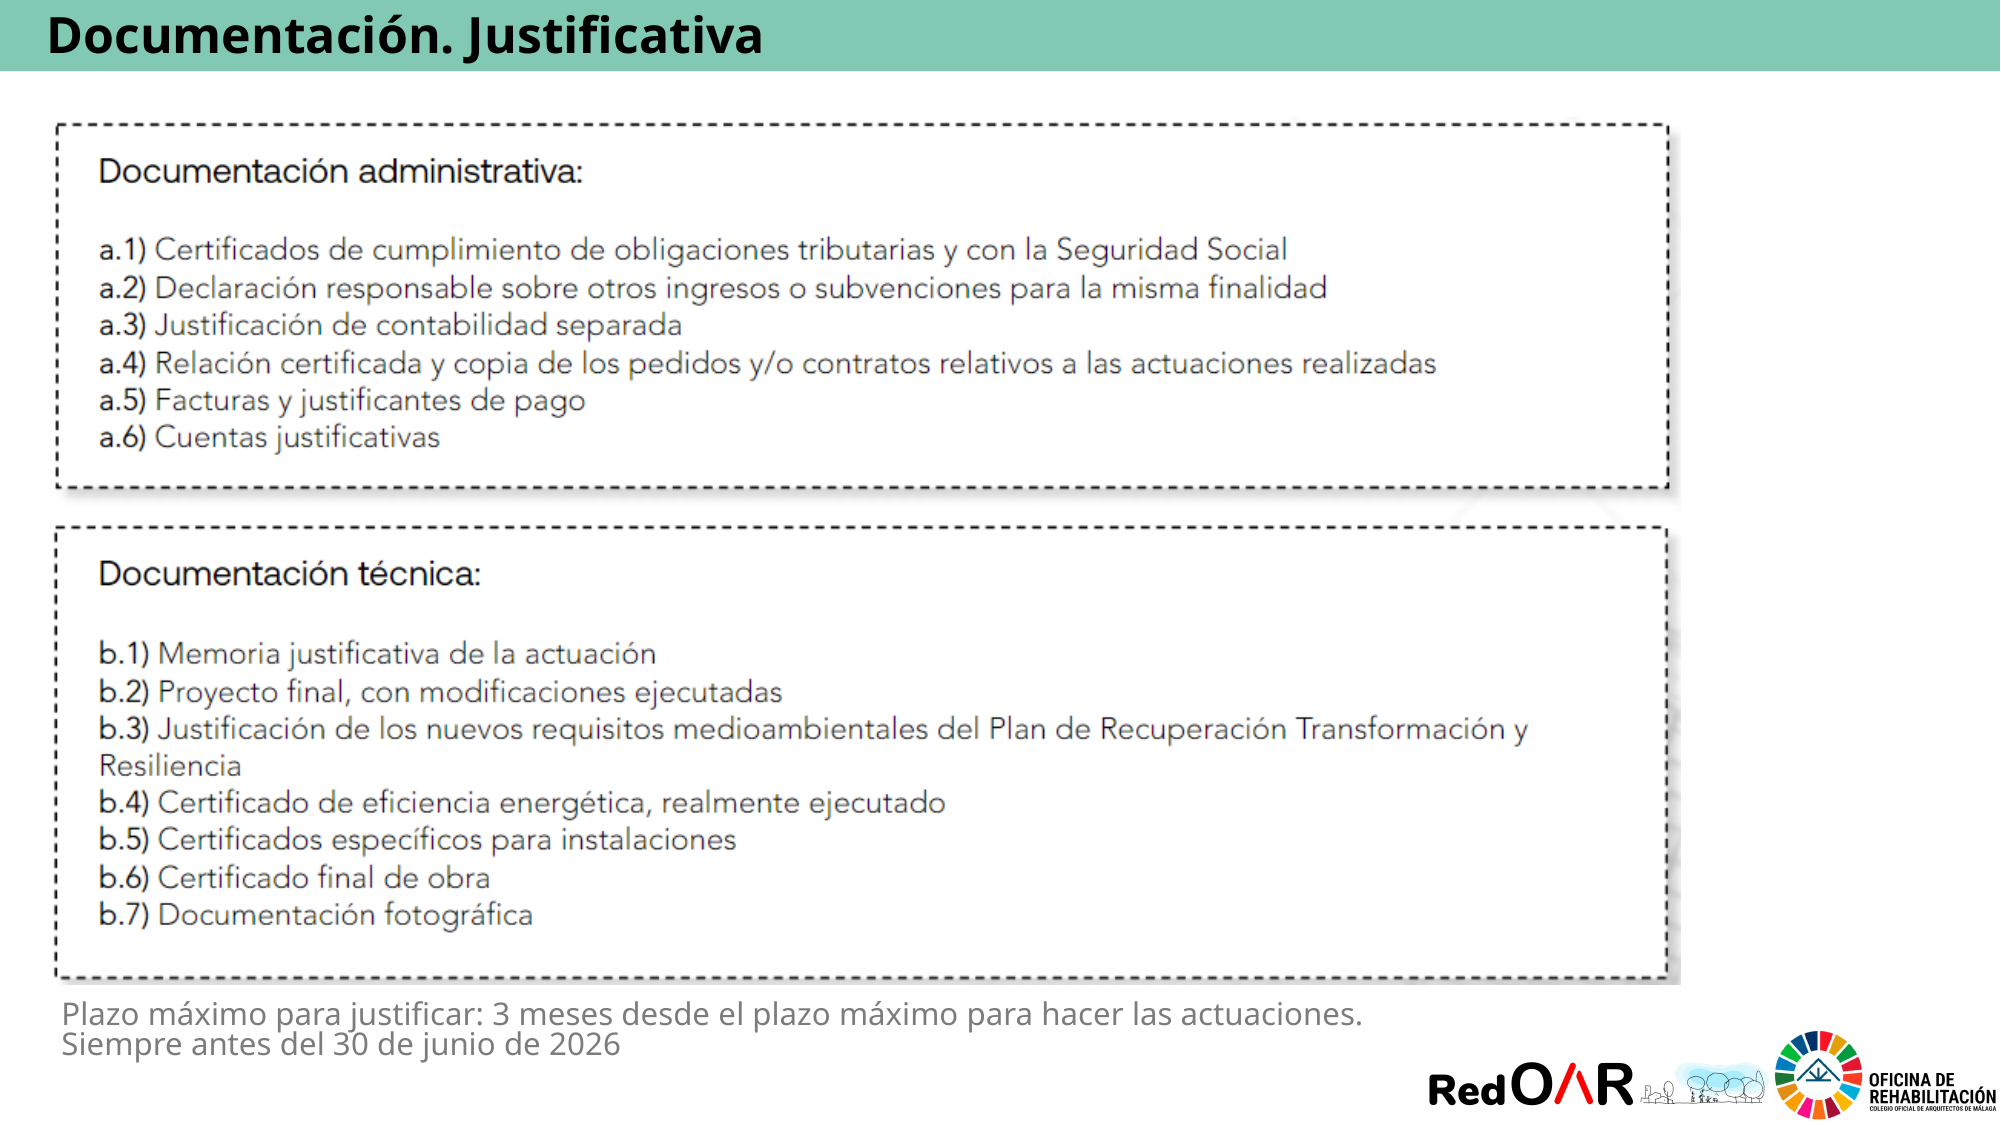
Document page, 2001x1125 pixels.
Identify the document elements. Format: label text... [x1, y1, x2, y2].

picture [1407, 1030, 2000, 1125]
text_box Plazo máximo para justificar: 3 meses desde el plazo máximo para hacer las actuaciones. Siempre antes del 30 de junio de 2026 [46, 994, 1623, 1101]
text_box [0, 0, 2000, 72]
picture [46, 117, 1681, 985]
text_box Documentación. Justificativa [46, 3, 1911, 154]
